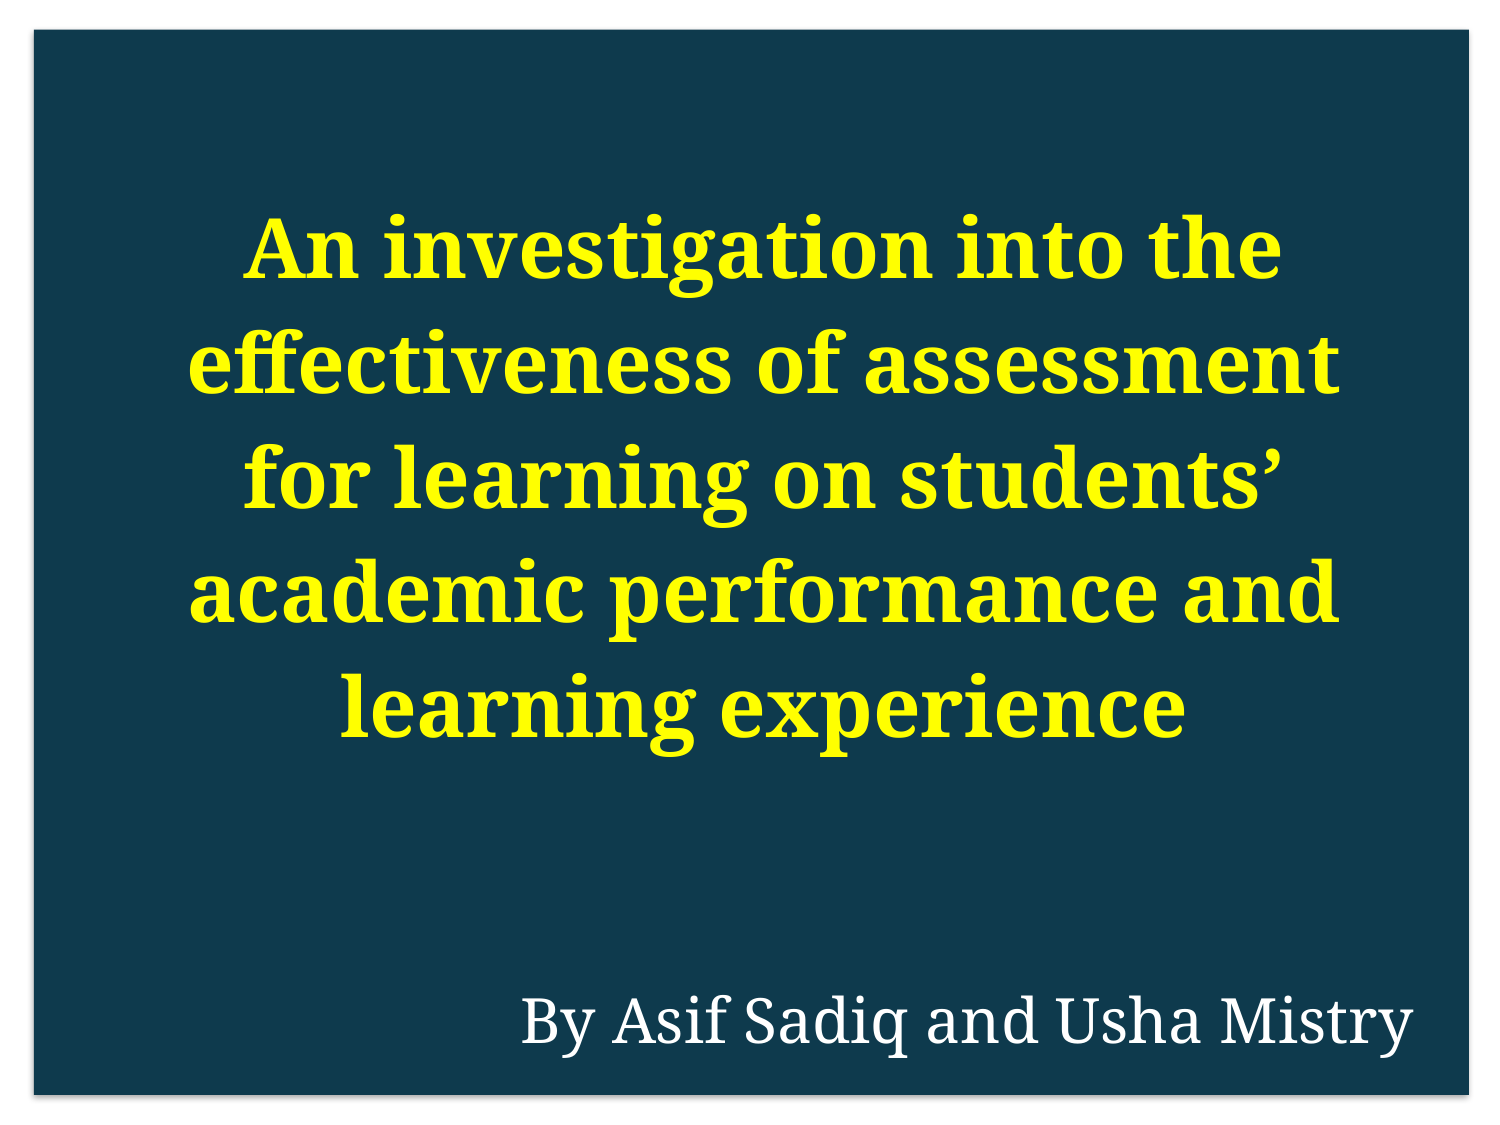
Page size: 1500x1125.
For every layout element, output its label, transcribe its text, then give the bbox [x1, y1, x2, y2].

title An investigation into the effectiveness of assessment for learning on students’ academic performance and learning experience [127, 173, 1401, 533]
list By Asif Sadiq and Usha Mistry [127, 973, 1430, 1076]
